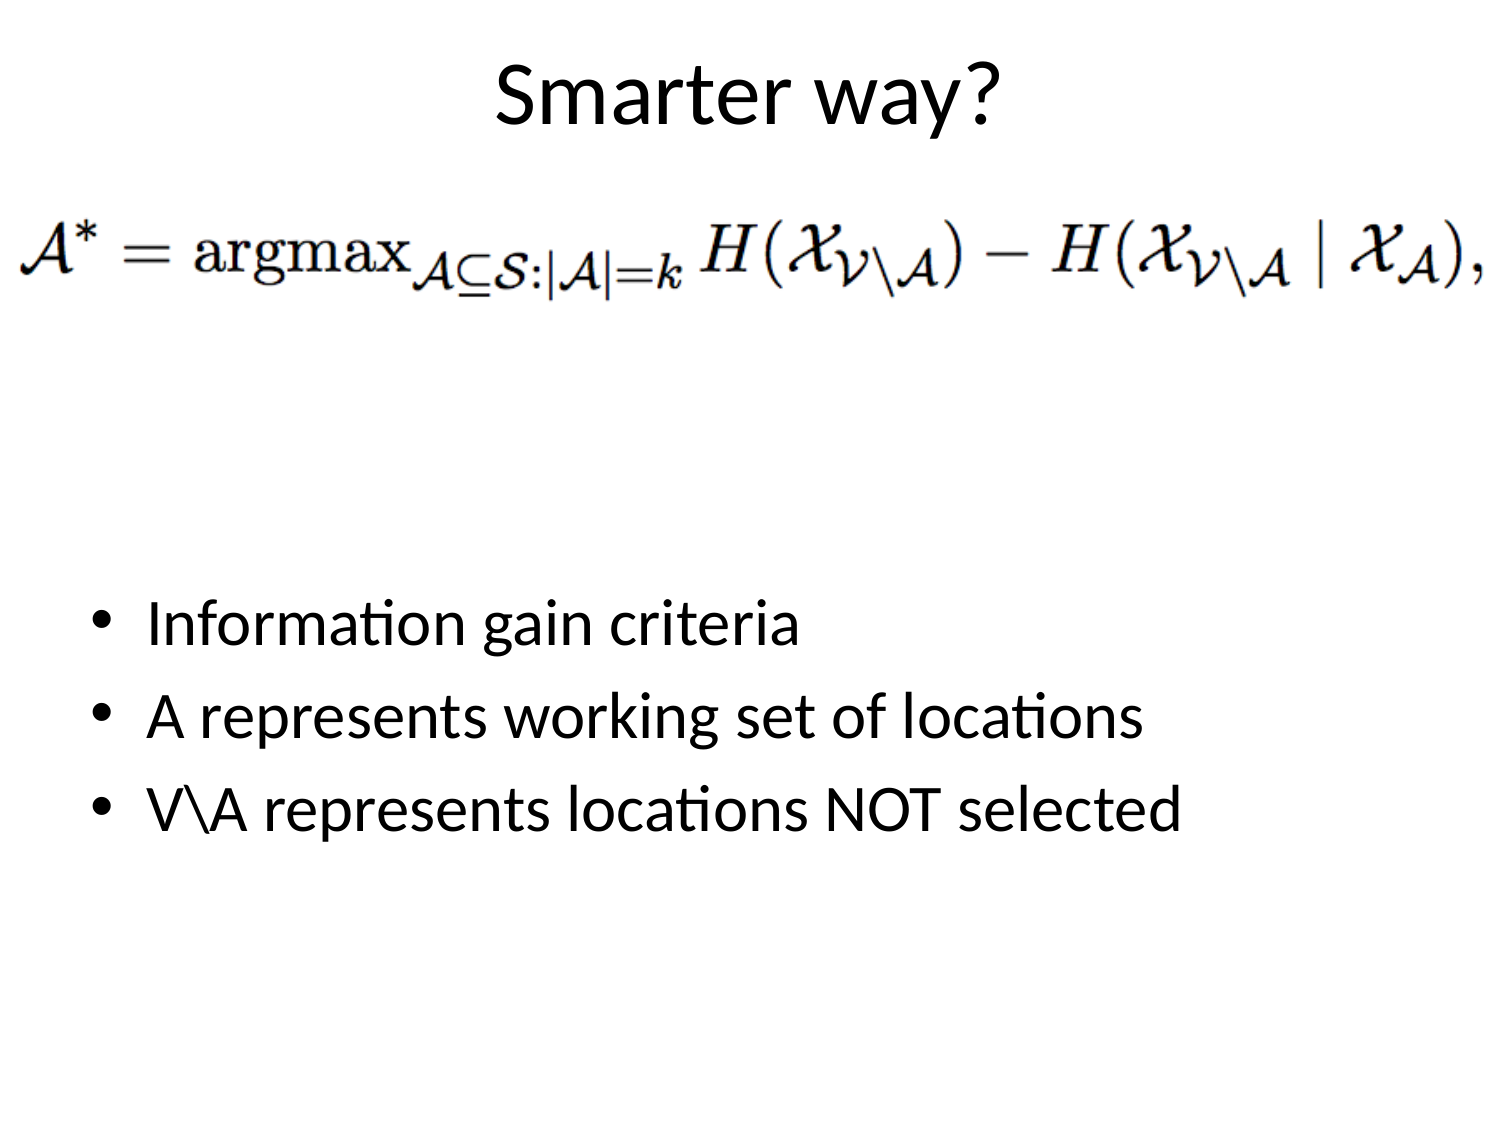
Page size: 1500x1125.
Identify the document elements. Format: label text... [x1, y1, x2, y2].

title Smarter way? [75, 21, 1425, 154]
picture [11, 176, 1500, 329]
list Information gain criteria A represents working set of locations V\A represents locations NOT selected [75, 570, 1425, 1005]
